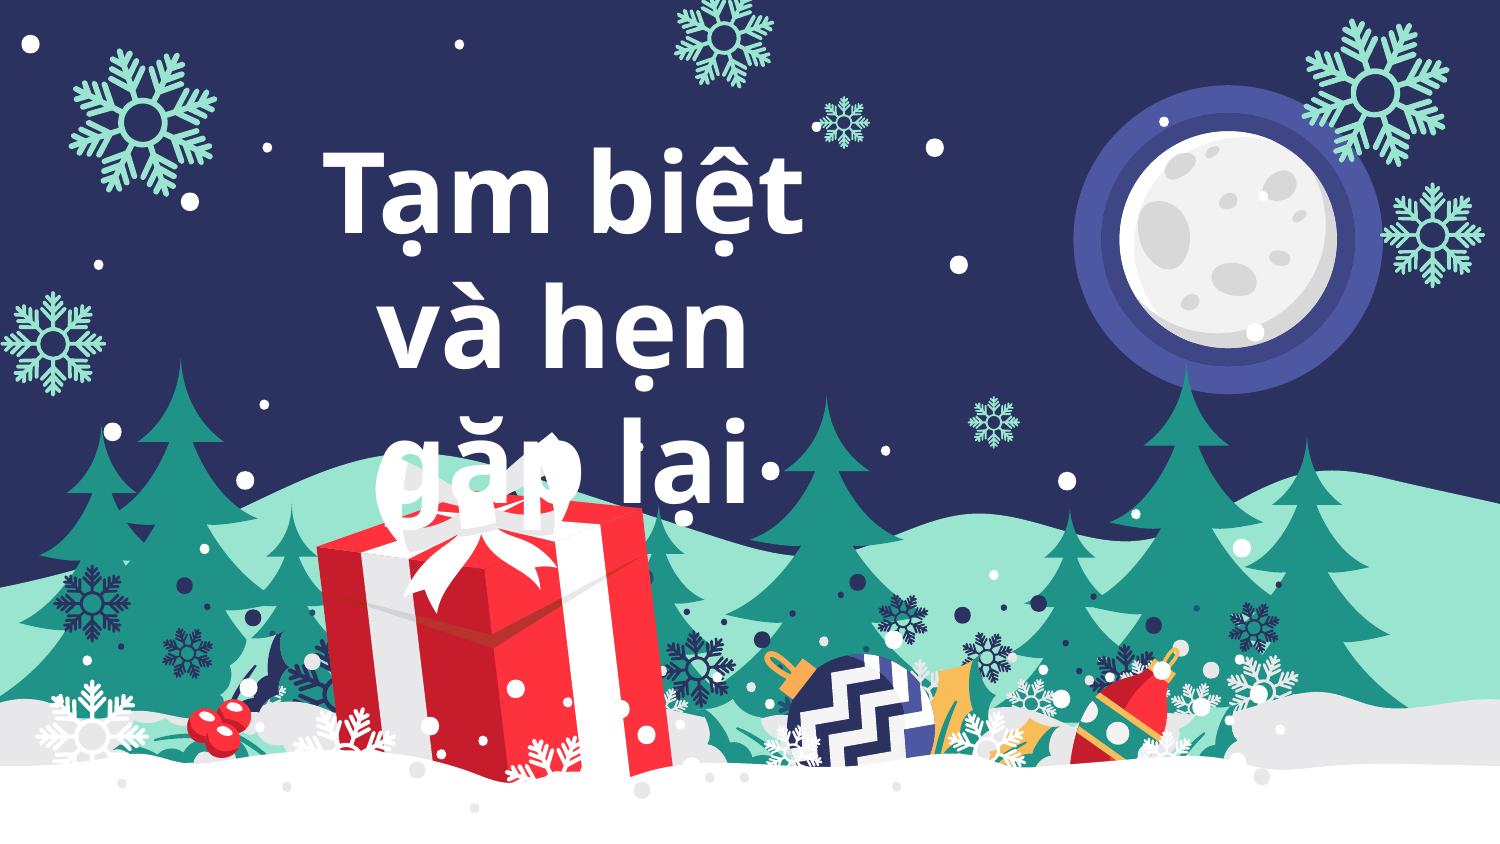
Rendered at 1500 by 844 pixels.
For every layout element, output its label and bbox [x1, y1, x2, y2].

text_box [0, 0, 1486, 355]
text_box [0, 357, 1500, 844]
